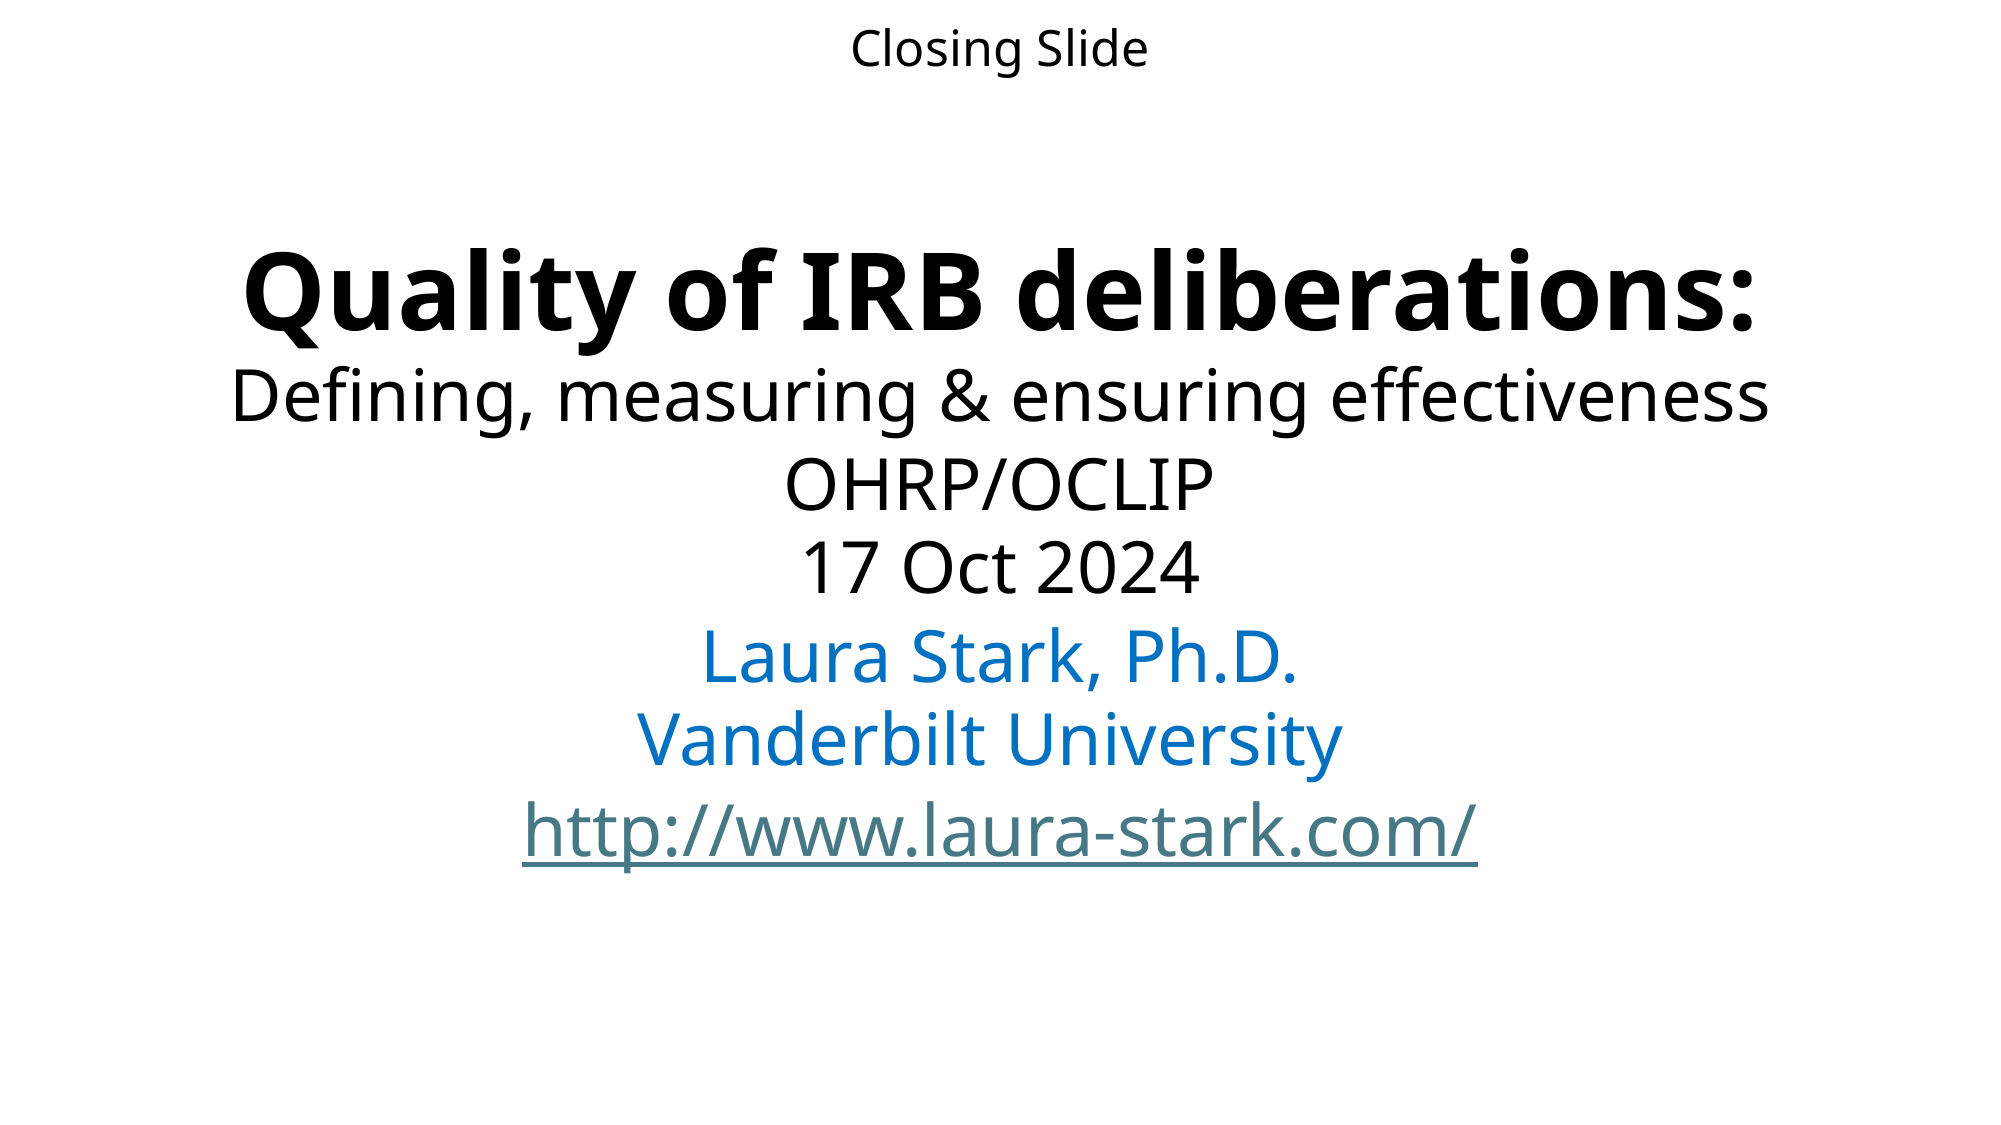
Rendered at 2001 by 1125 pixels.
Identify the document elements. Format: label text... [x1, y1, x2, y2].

list Quality of IRB deliberations: Defining, measuring & ensuring effectiveness OHRP/OCLIP 17 Oct 2024 Laura Stark, Ph.D. Vanderbilt University http://www.laura-stark.com/ [137, 229, 1863, 896]
title Closing Slide [137, 0, 1863, 101]
